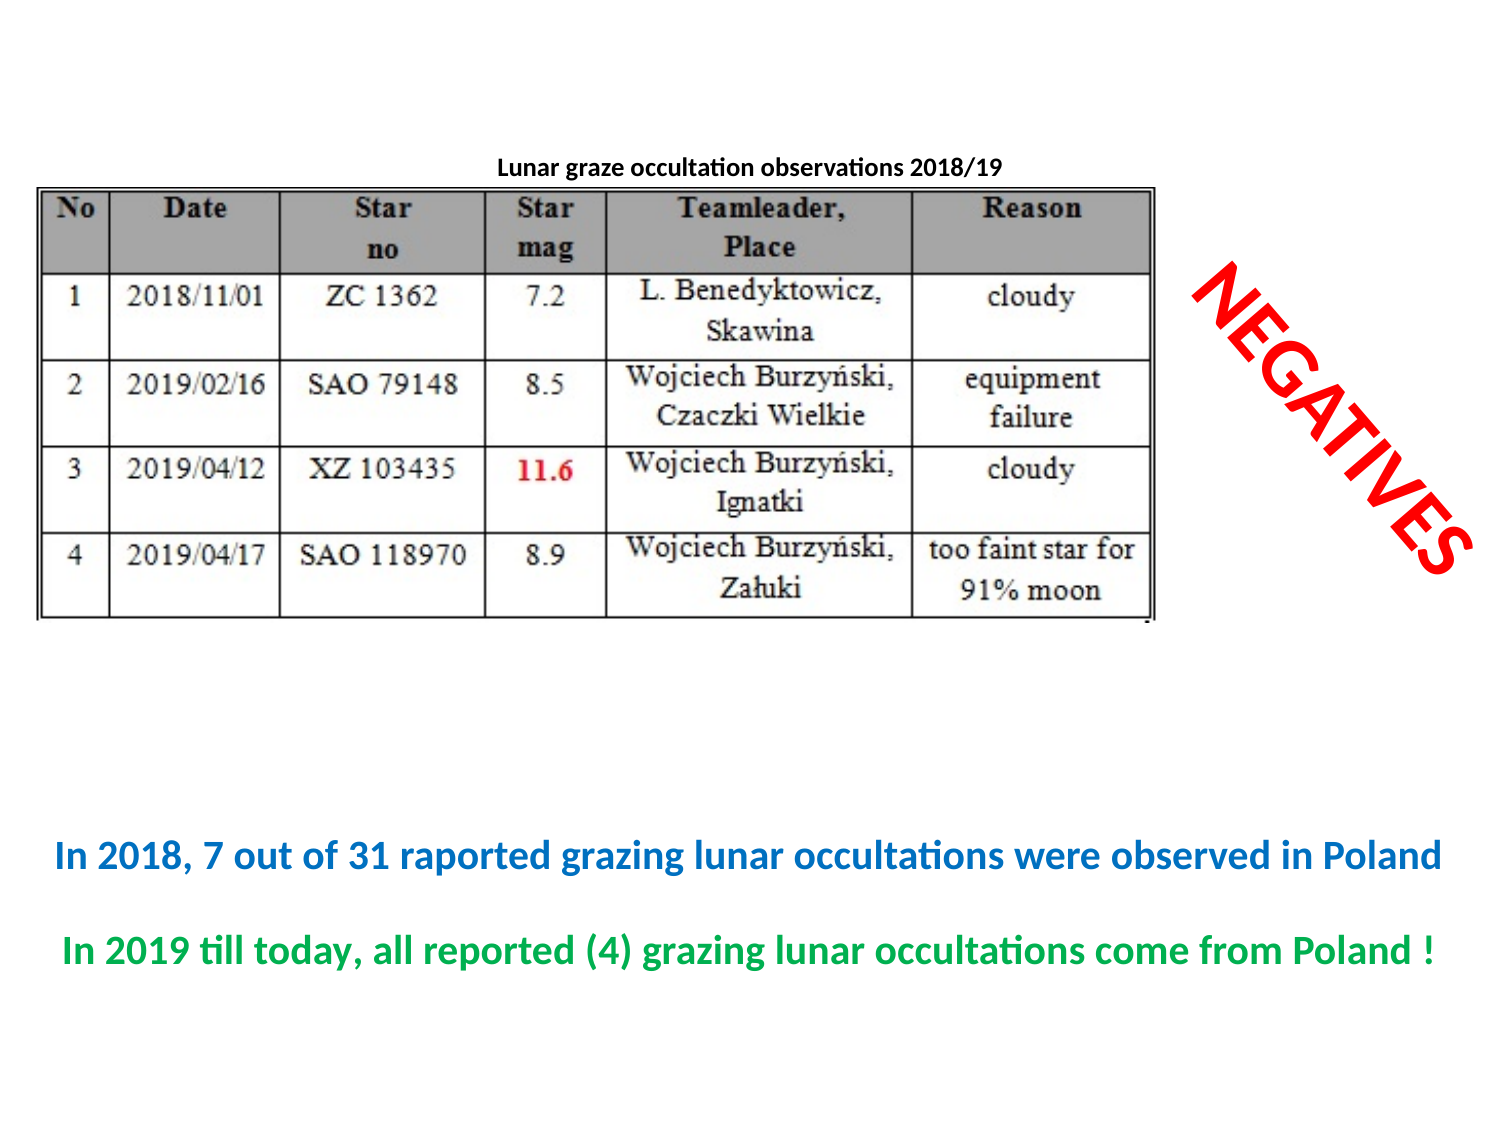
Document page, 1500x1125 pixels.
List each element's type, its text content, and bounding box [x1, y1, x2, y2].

title Lunar graze occultation observations 2018/19 [0, 140, 1500, 293]
picture [34, 187, 1161, 623]
text_box In 2018, 7 out of 31 raported grazing lunar occultations were observed in Poland In 2019 till today, all reported (4) grazing lunar occultations come from Poland ! [39, 820, 1458, 981]
text_box NEGATIVES [1165, 222, 1500, 625]
